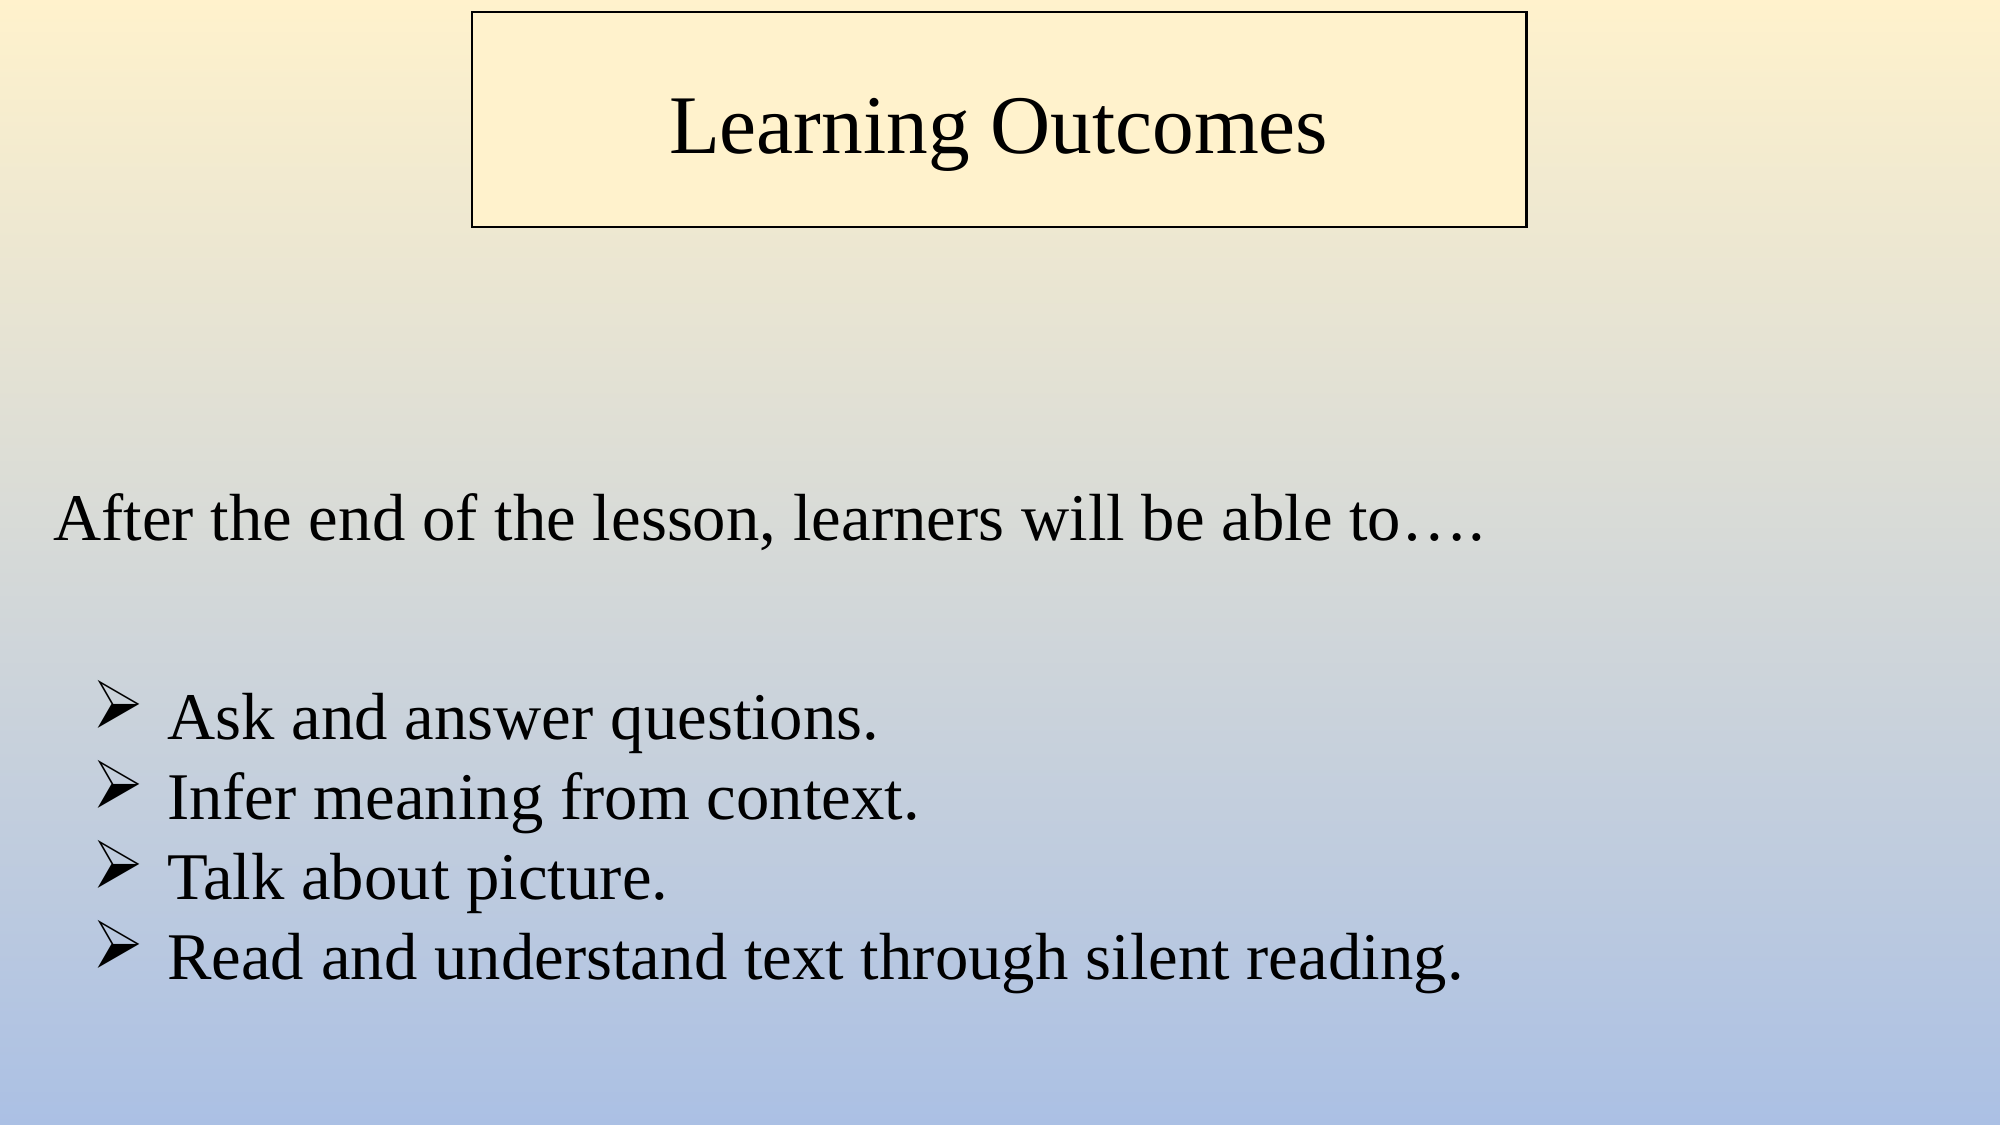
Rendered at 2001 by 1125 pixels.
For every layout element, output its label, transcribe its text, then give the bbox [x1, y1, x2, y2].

text_box Ask and answer questions. Infer meaning from context. Talk about picture. Read and understand text through silent reading. [77, 665, 1924, 1081]
text_box Learning Outcomes [471, 11, 1528, 228]
text_box After the end of the lesson, learners will be able to…. [38, 466, 1962, 562]
